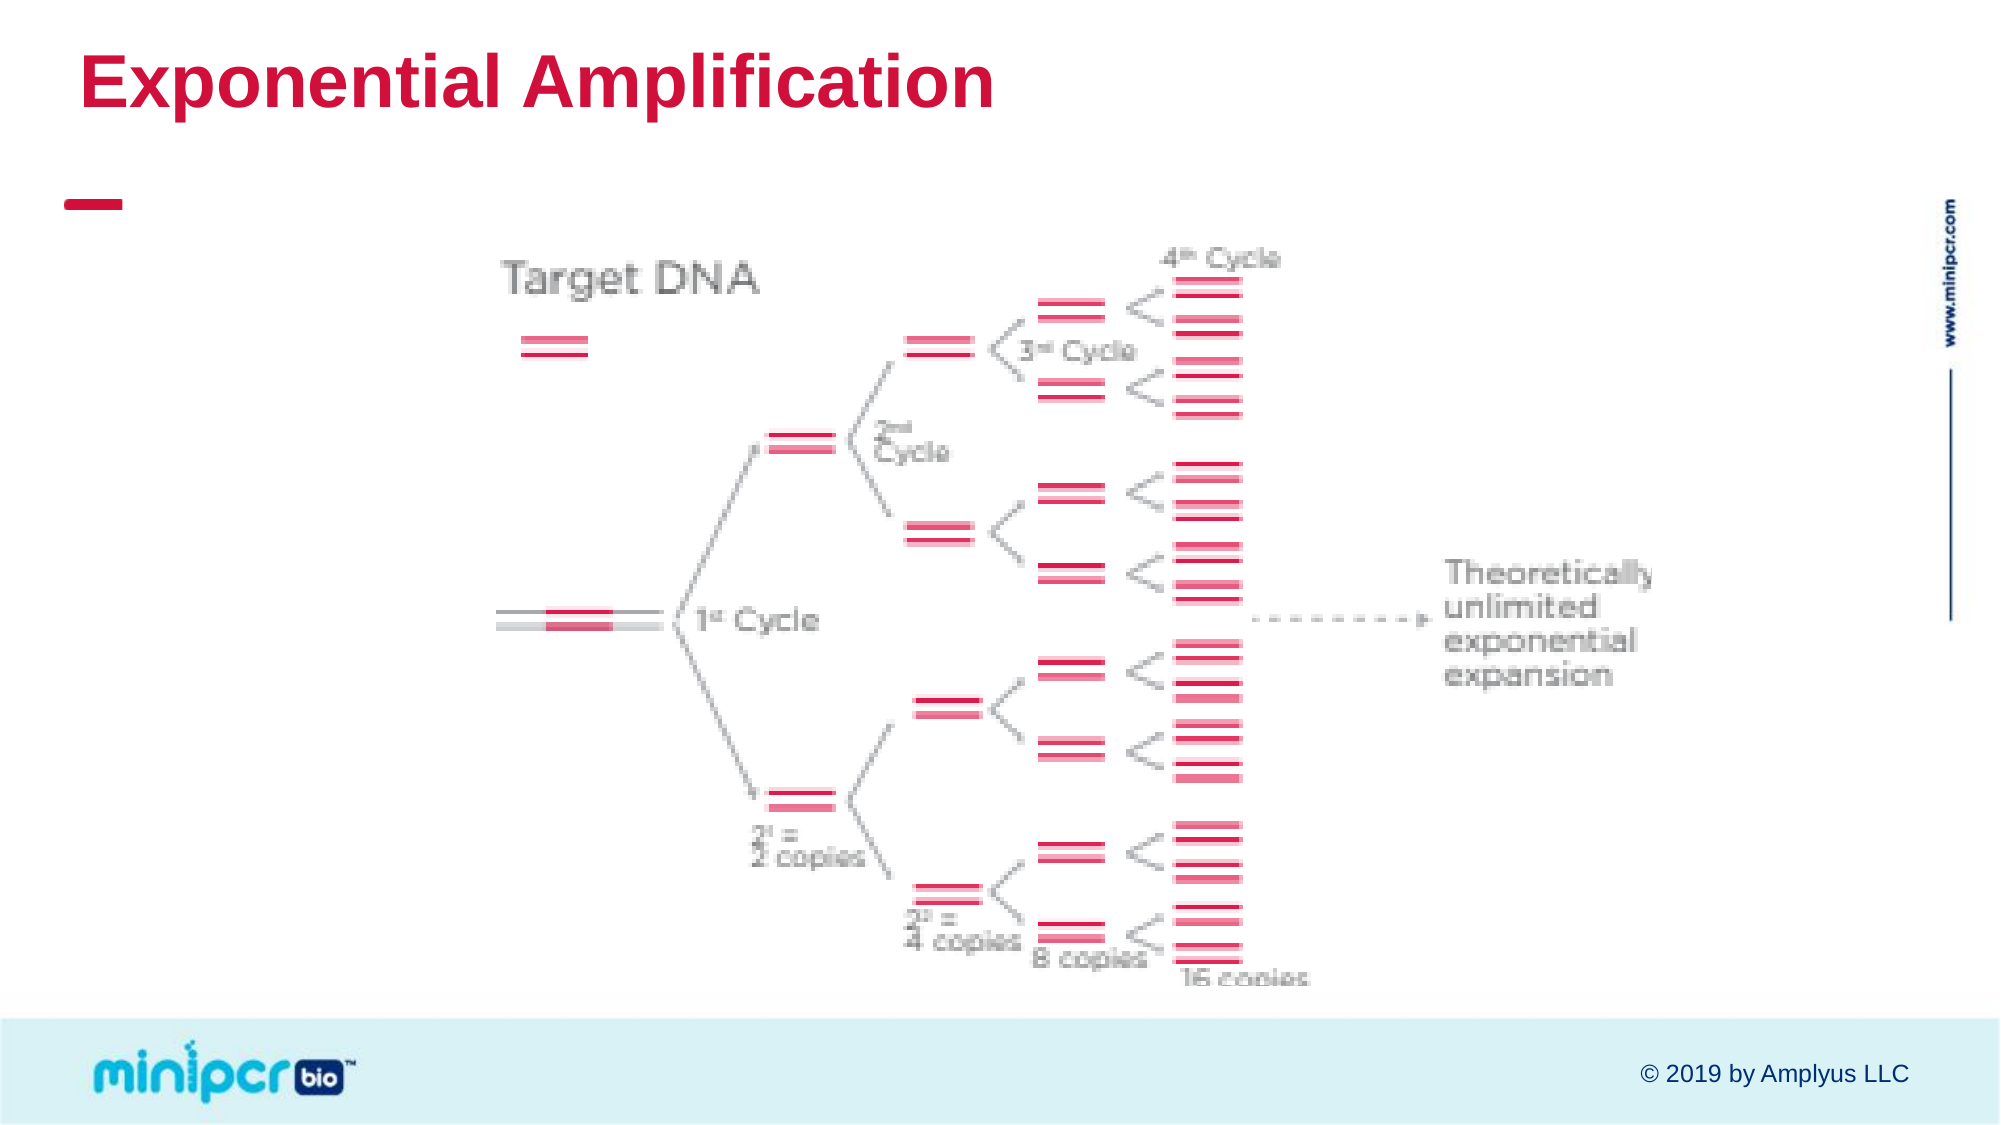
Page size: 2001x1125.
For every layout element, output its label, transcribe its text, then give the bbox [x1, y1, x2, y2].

picture [0, 0, 2000, 1125]
title Exponential Amplification [64, 43, 1839, 261]
